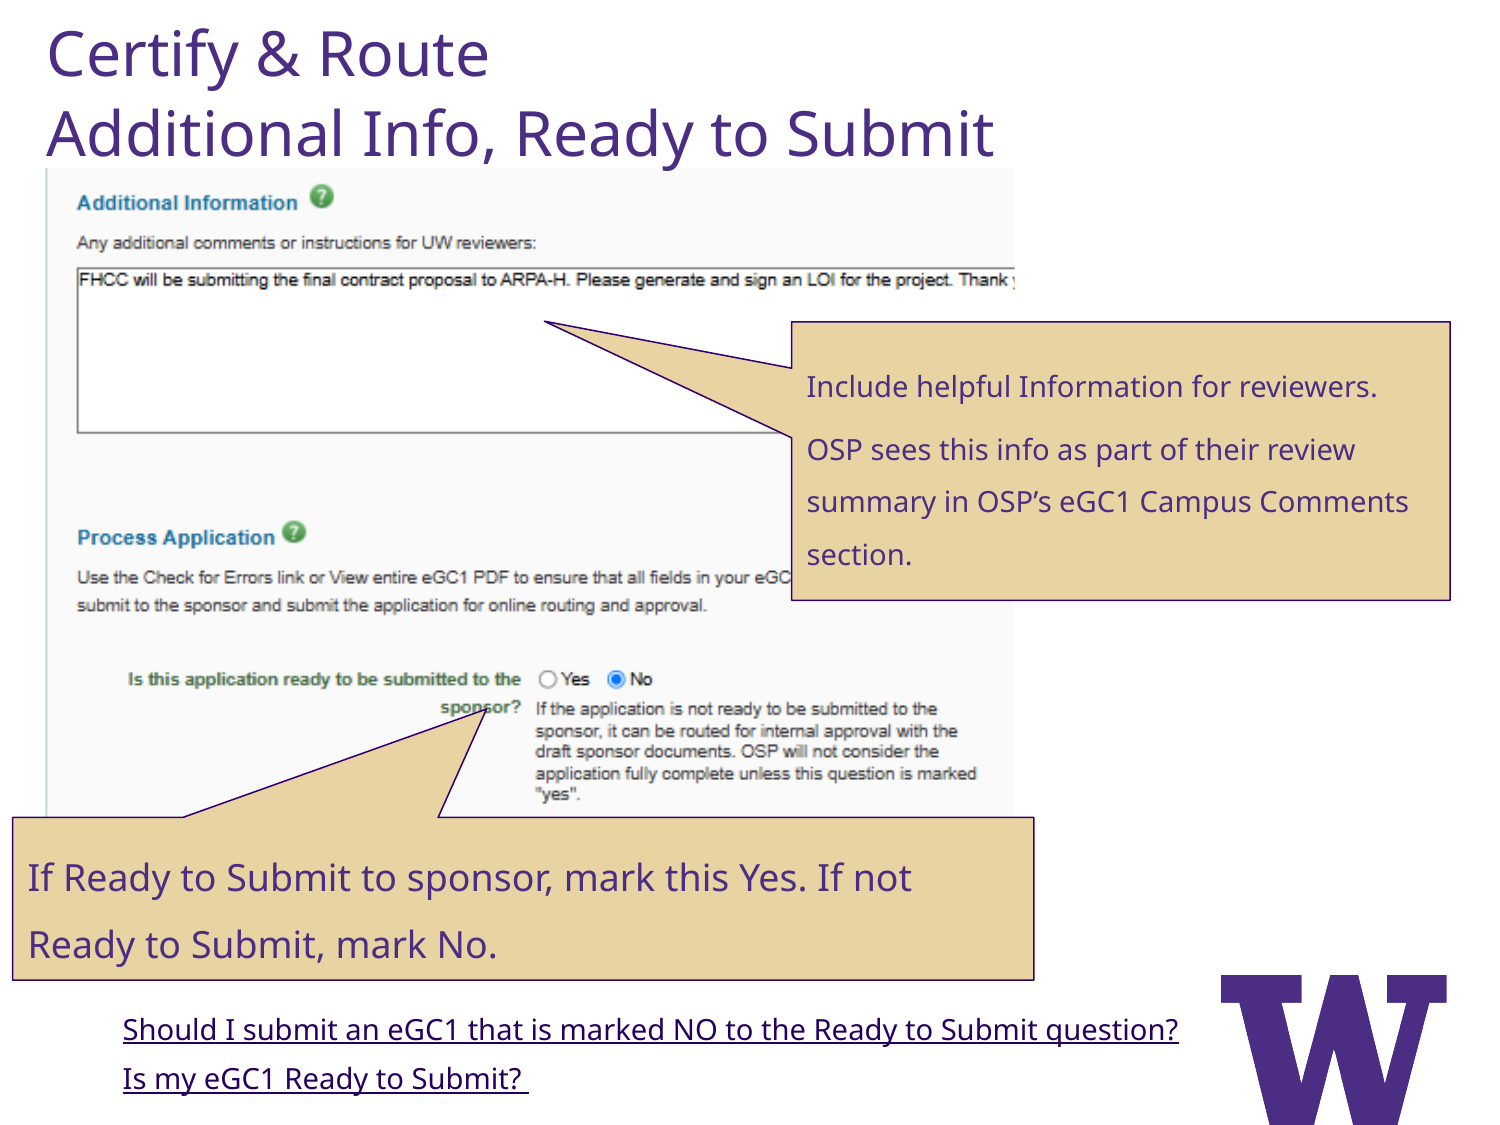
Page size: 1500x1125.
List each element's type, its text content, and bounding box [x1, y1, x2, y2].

text_box If Ready to Submit to sponsor, mark this Yes. If not Ready to Submit, mark No. [12, 817, 1034, 981]
text_box Include helpful Information for reviewers. OSP sees this info as part of their review summary in OSP’s eGC1 Campus Comments section. [1021, 321, 1451, 601]
picture [31, 168, 1015, 834]
picture [1221, 975, 1447, 1125]
list Certify & Route Additional Info, Ready to Submit [31, 14, 1375, 178]
text_box Should I submit an eGC1 that is marked NO to the Ready to Submit question? Is my eGC1 Ready to Submit? [107, 995, 1214, 1116]
